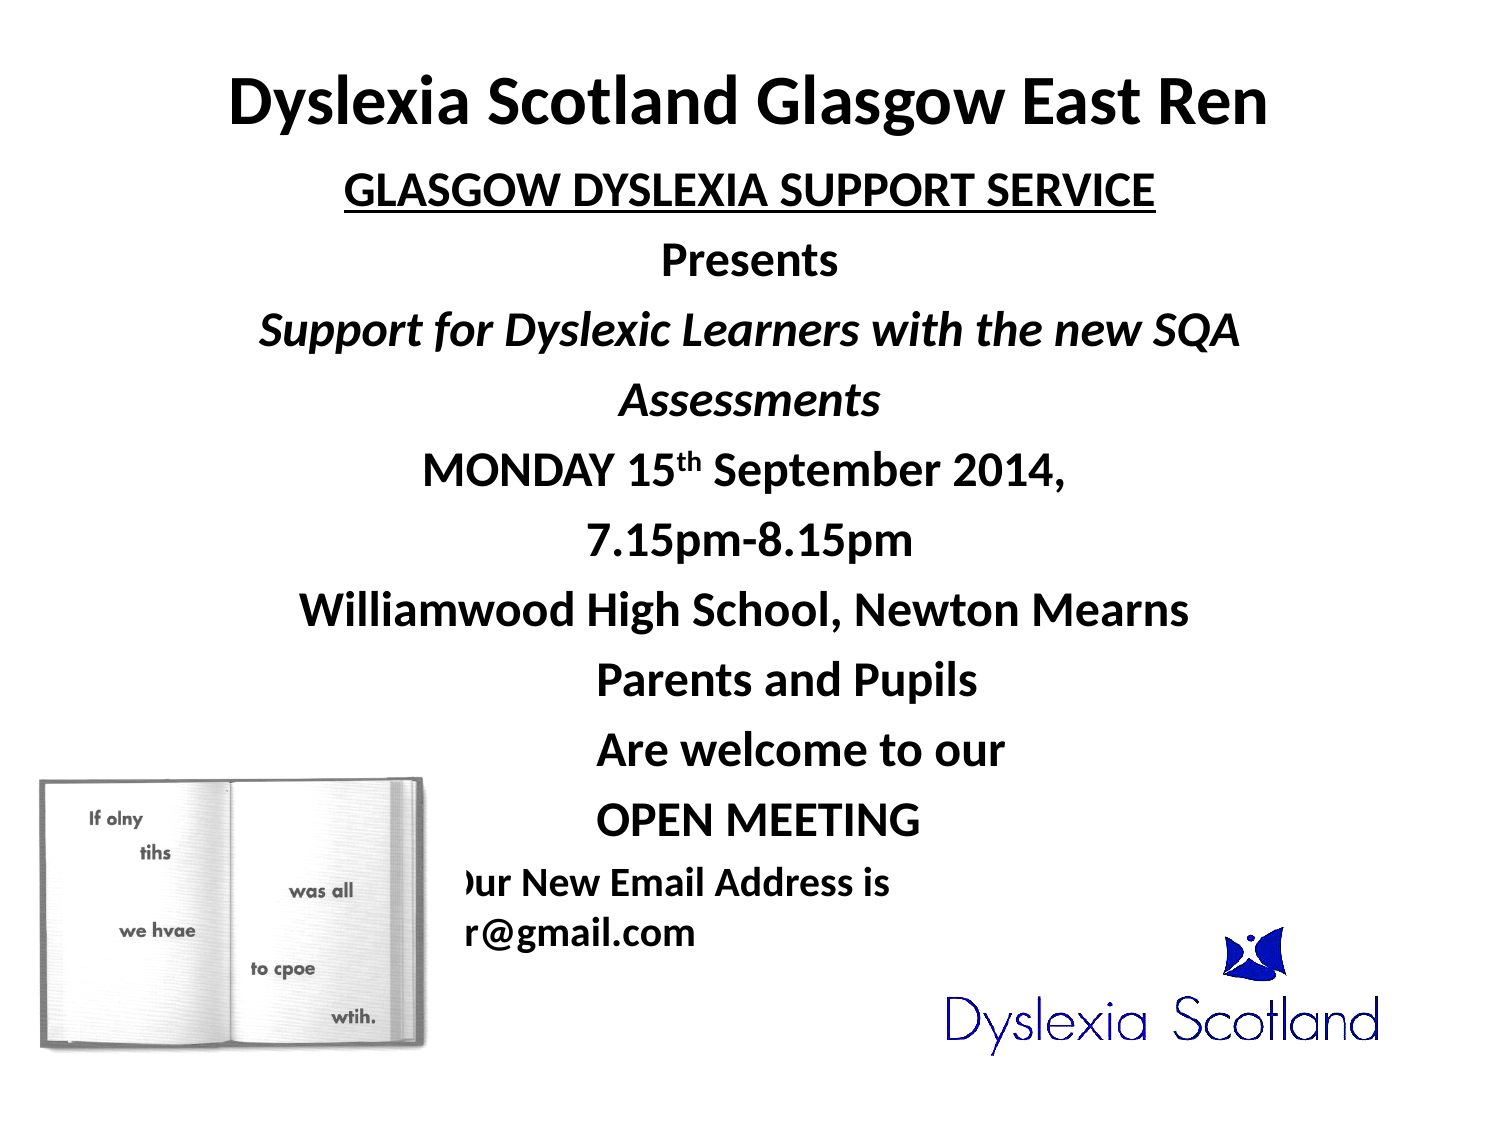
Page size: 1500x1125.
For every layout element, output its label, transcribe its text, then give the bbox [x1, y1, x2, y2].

list GLASGOW DYSLEXIA SUPPORT SERVICE Presents Support for Dyslexic Learners with the new SQA Assessments MONDAY 15th September 2014, 7.15pm-8.15pm Williamwood High School, Newton Mearns Parents and Pupils Are welcome to our OPEN MEETING Our New Email Address is dyslexiascotland.er@gmail.com [75, 149, 1425, 1005]
picture [0, 751, 467, 1071]
title Dyslexia Scotland Glasgow East Ren [75, 45, 1425, 149]
picture [938, 916, 1388, 1067]
